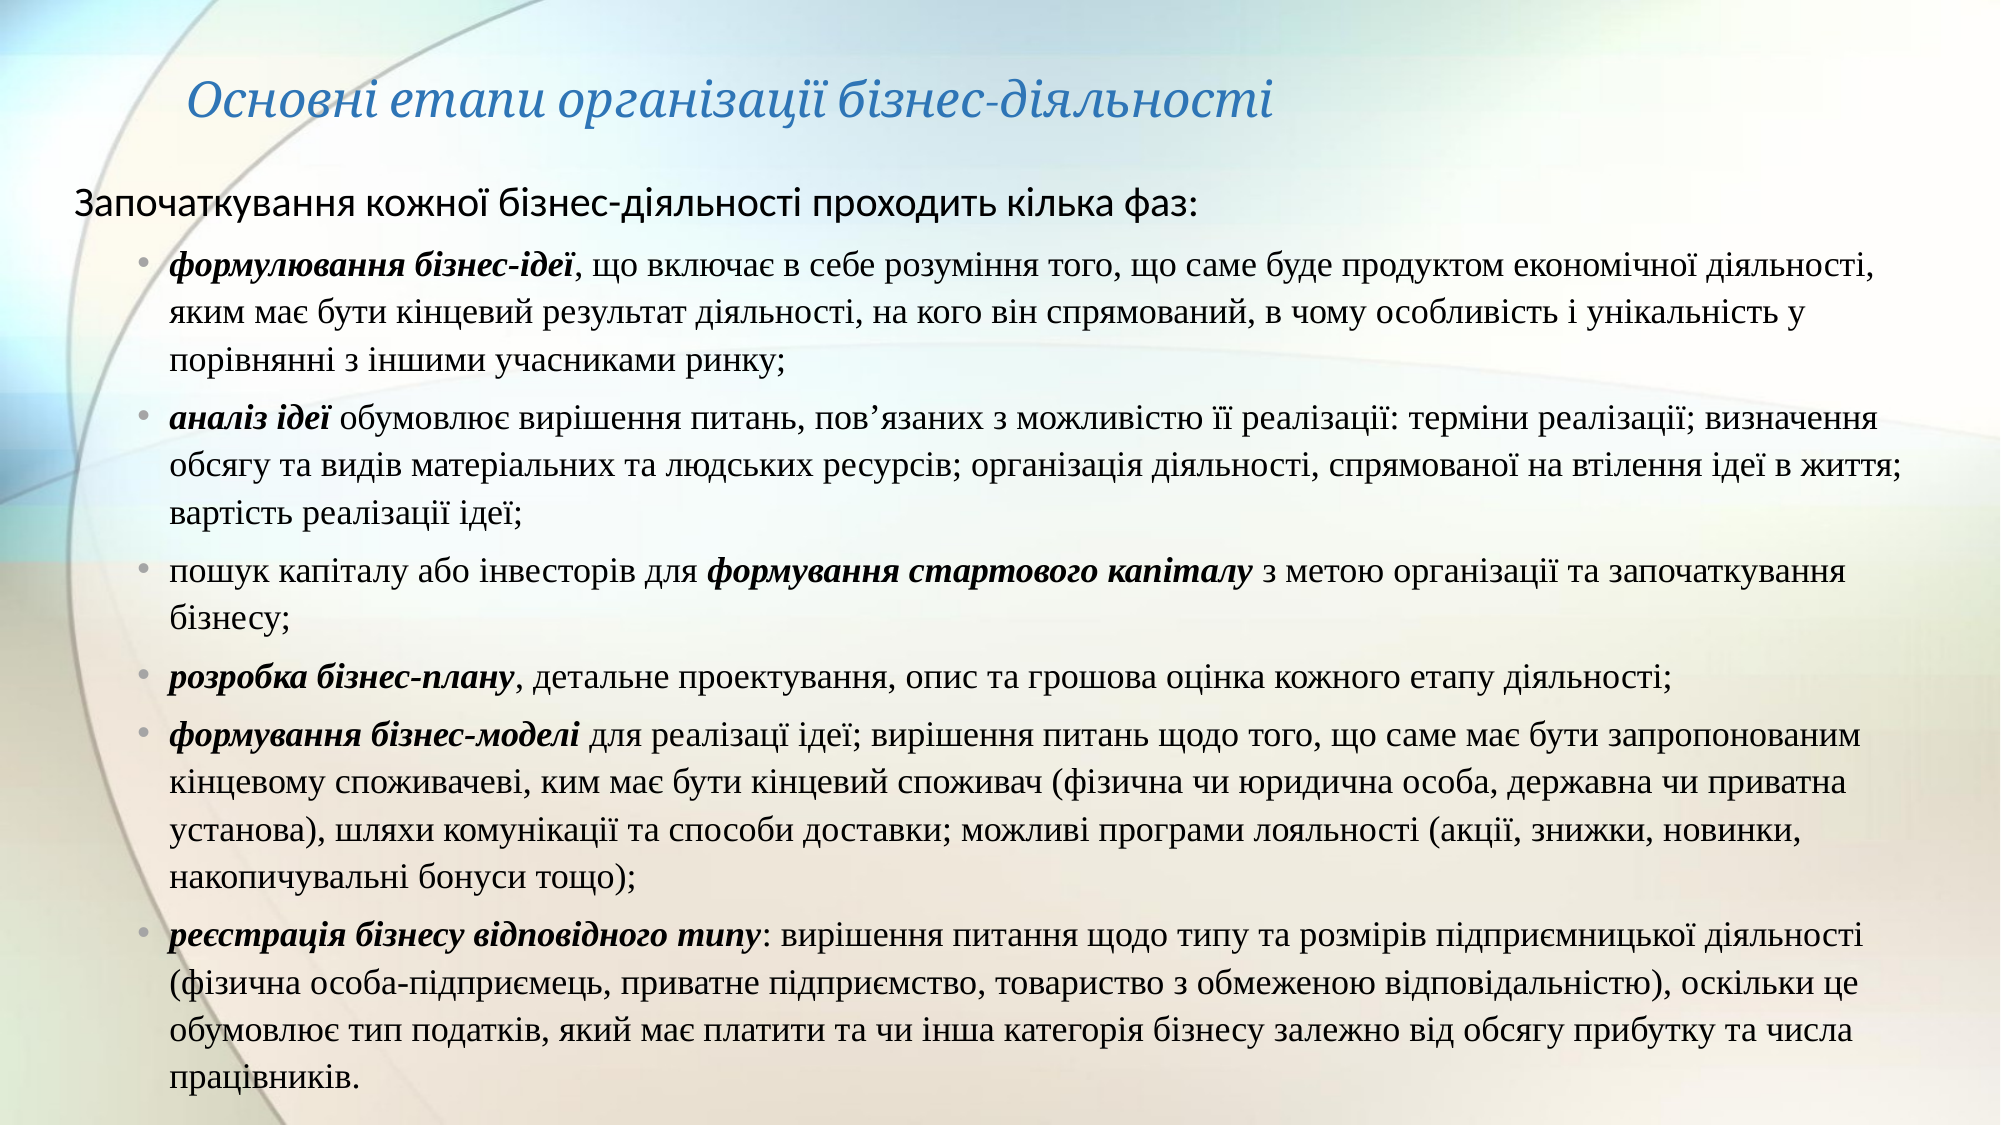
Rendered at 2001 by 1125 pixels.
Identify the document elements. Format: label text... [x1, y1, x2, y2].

list Започаткування кожної бізнес-діяльності проходить кілька фаз: формулювання бізнес-ідеї, що включає в себе розуміння того, що саме буде продуктом економічної діяльності, яким має бути кінцевий результат діяльності, на кого він спрямований, в чому особливість і унікальність у порівнянні з іншими учасниками ринку; аналіз ідеї обумовлює вирішення питань, пов’язаних з можливістю її реалізації: терміни реалізації; визначення обсягу та видів матеріальних та людських ресурсів; організація діяльності, спрямованої на втілення ідеї в життя; вартість реалізації ідеї; пошук капіталу або інвесторів для формування стартового капіталу з метою організації та започаткування бізнесу; розробка бізнес-плану, детальне проектування, опис та грошова оцінка кожного етапу діяльності; формування бізнес-моделі для реалізацї ідеї; вирішення питань щодо того, що саме має бути запропонованим кінцевому споживачеві, ким має бути кінцевий споживач (фізична чи юридична особа, державна чи приватна установа), шляхи комунікації та способи доставки; можливі програми лояльності (акції, знижки, новинки, накопичувальні бонуси тощо); реєстрація бізнесу відповідного типу: вирішення питання щодо типу та розмірів підприємницької діяльності (фізична особа-підприємець, приватне підприємство, товариство з обмеженою відповідальністю), оскільки це обумовлює тип податків, який має платити та чи інша категорія бізнесу залежно від обсягу прибутку та числа працівників. [59, 172, 1961, 1111]
title Основні етапи організації бізнес-діяльності [171, 59, 1863, 137]
picture [0, 0, 2001, 1125]
